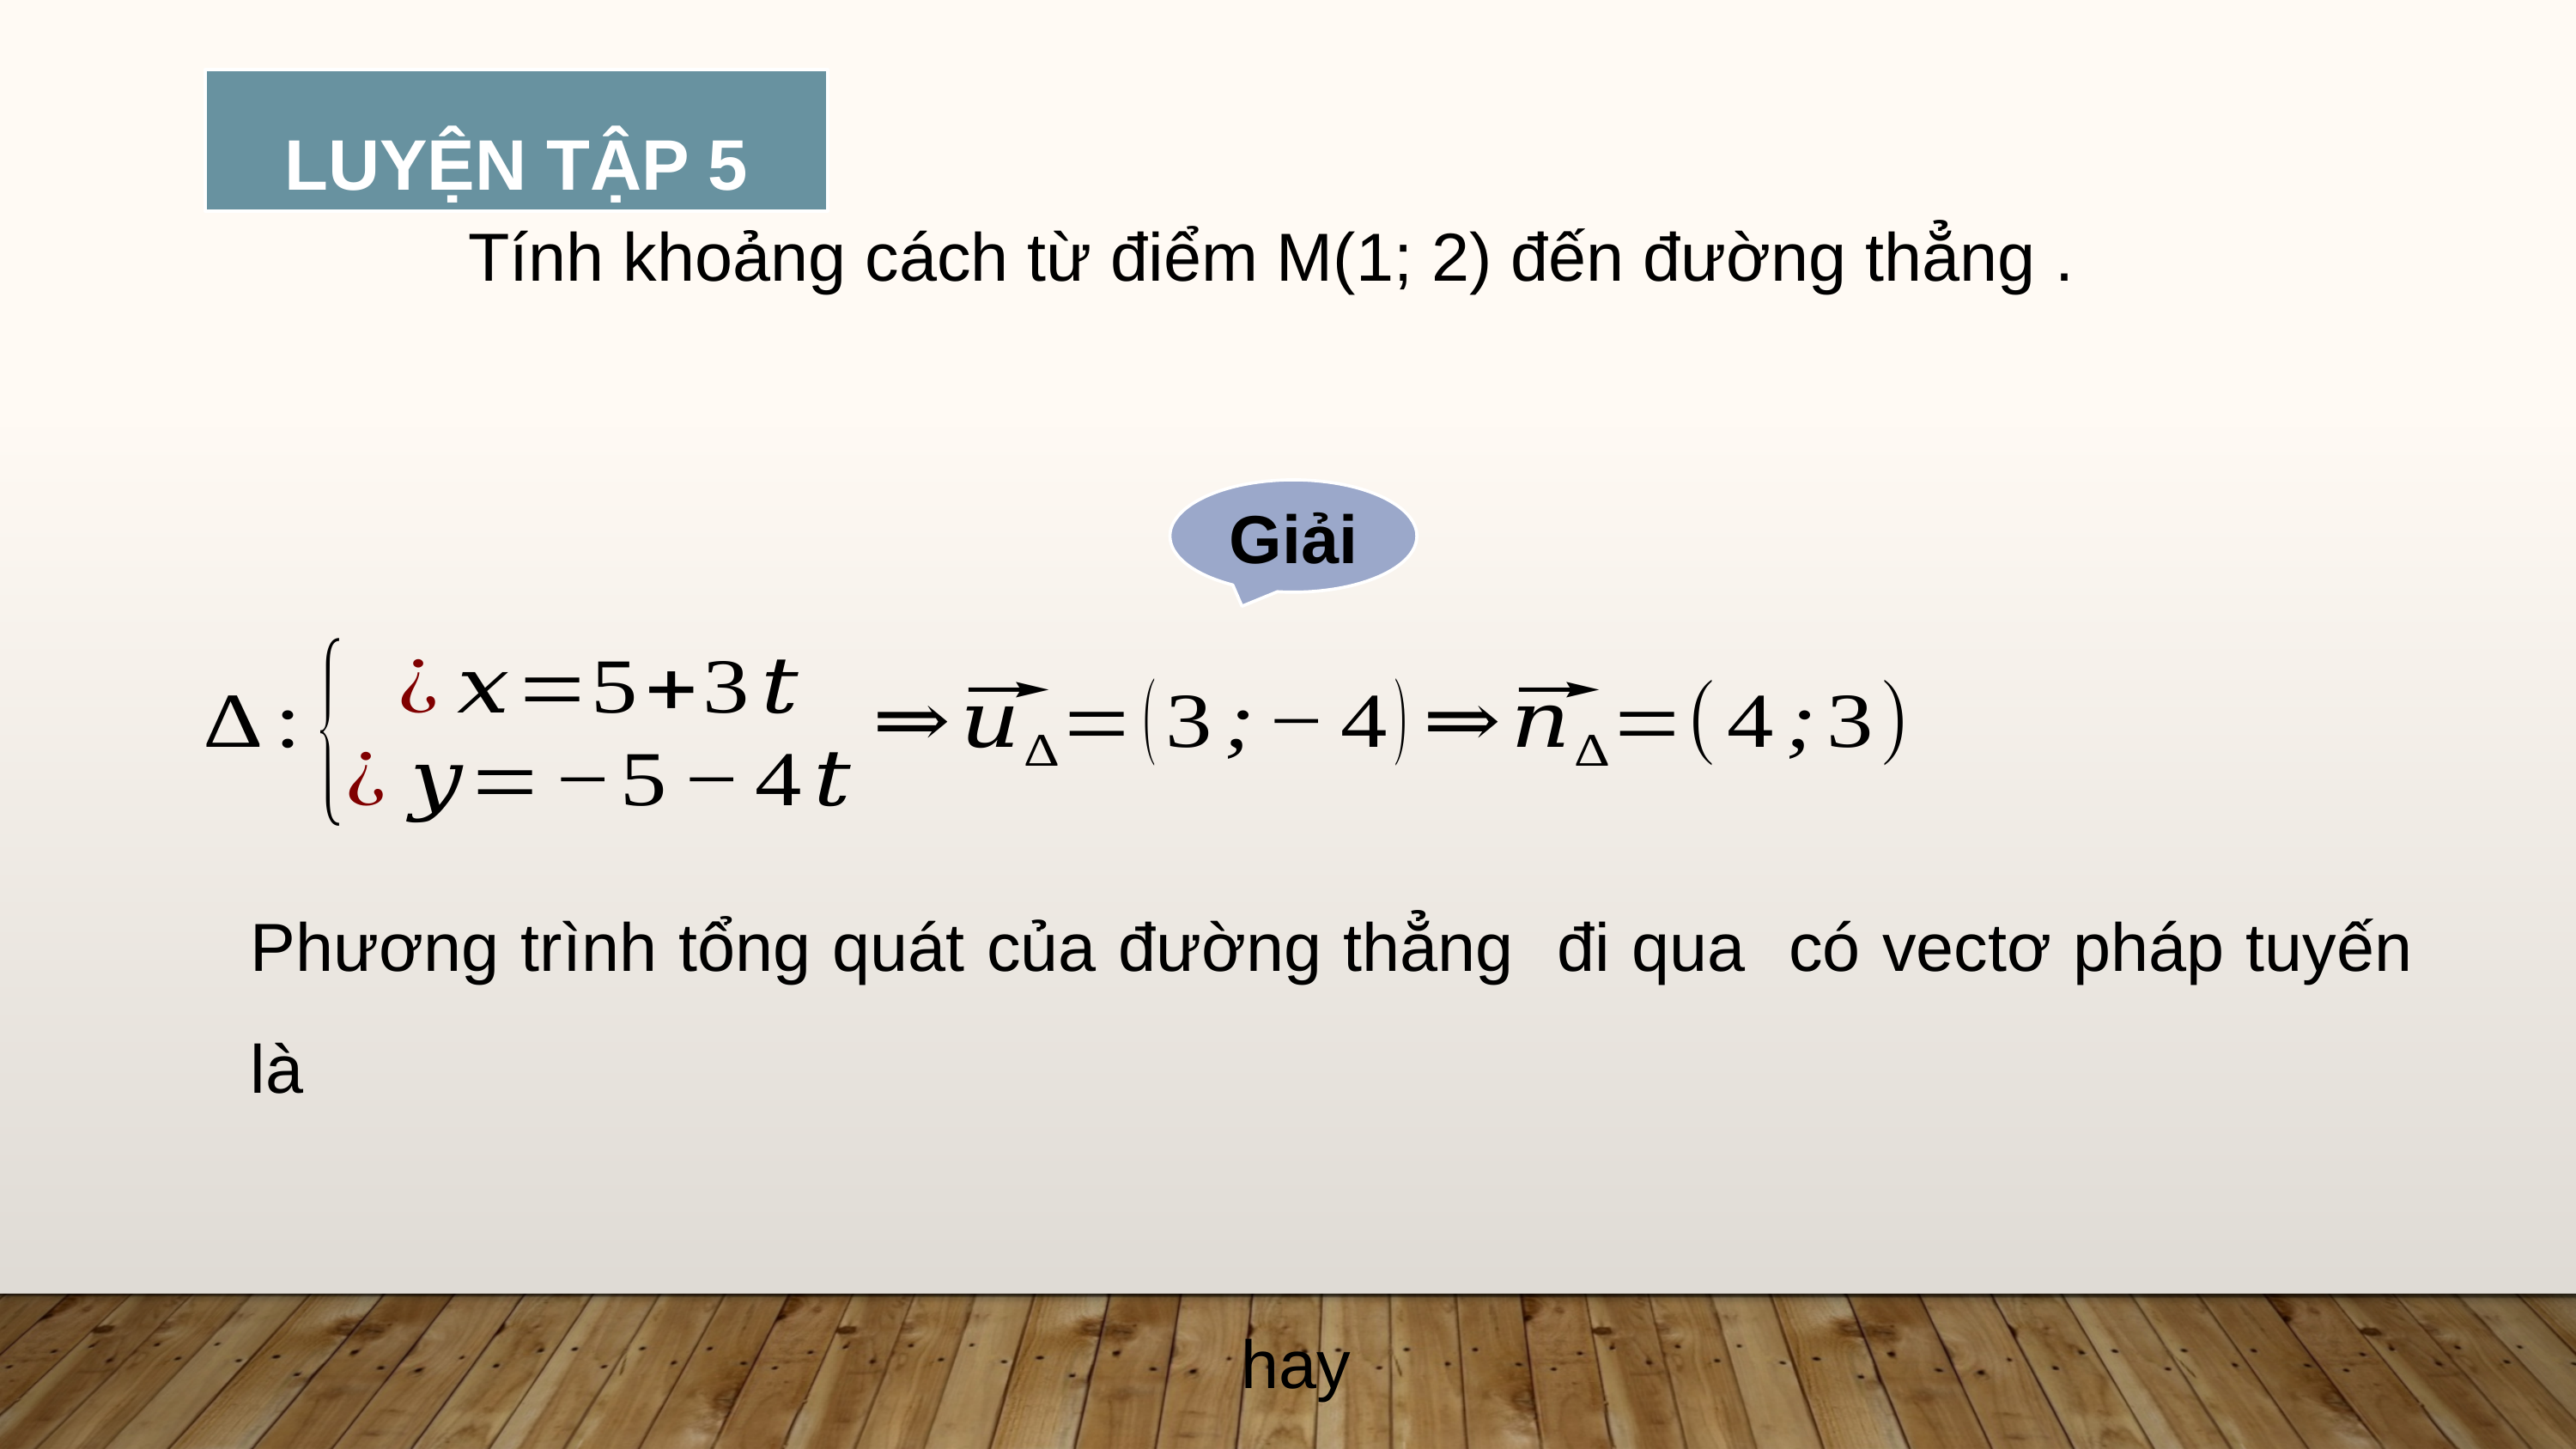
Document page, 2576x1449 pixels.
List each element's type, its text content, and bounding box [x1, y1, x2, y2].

text_box Giải [1168, 478, 1419, 608]
picture [0, 1294, 2576, 1449]
text_box LUYỆN TẬP 5 [204, 68, 829, 213]
